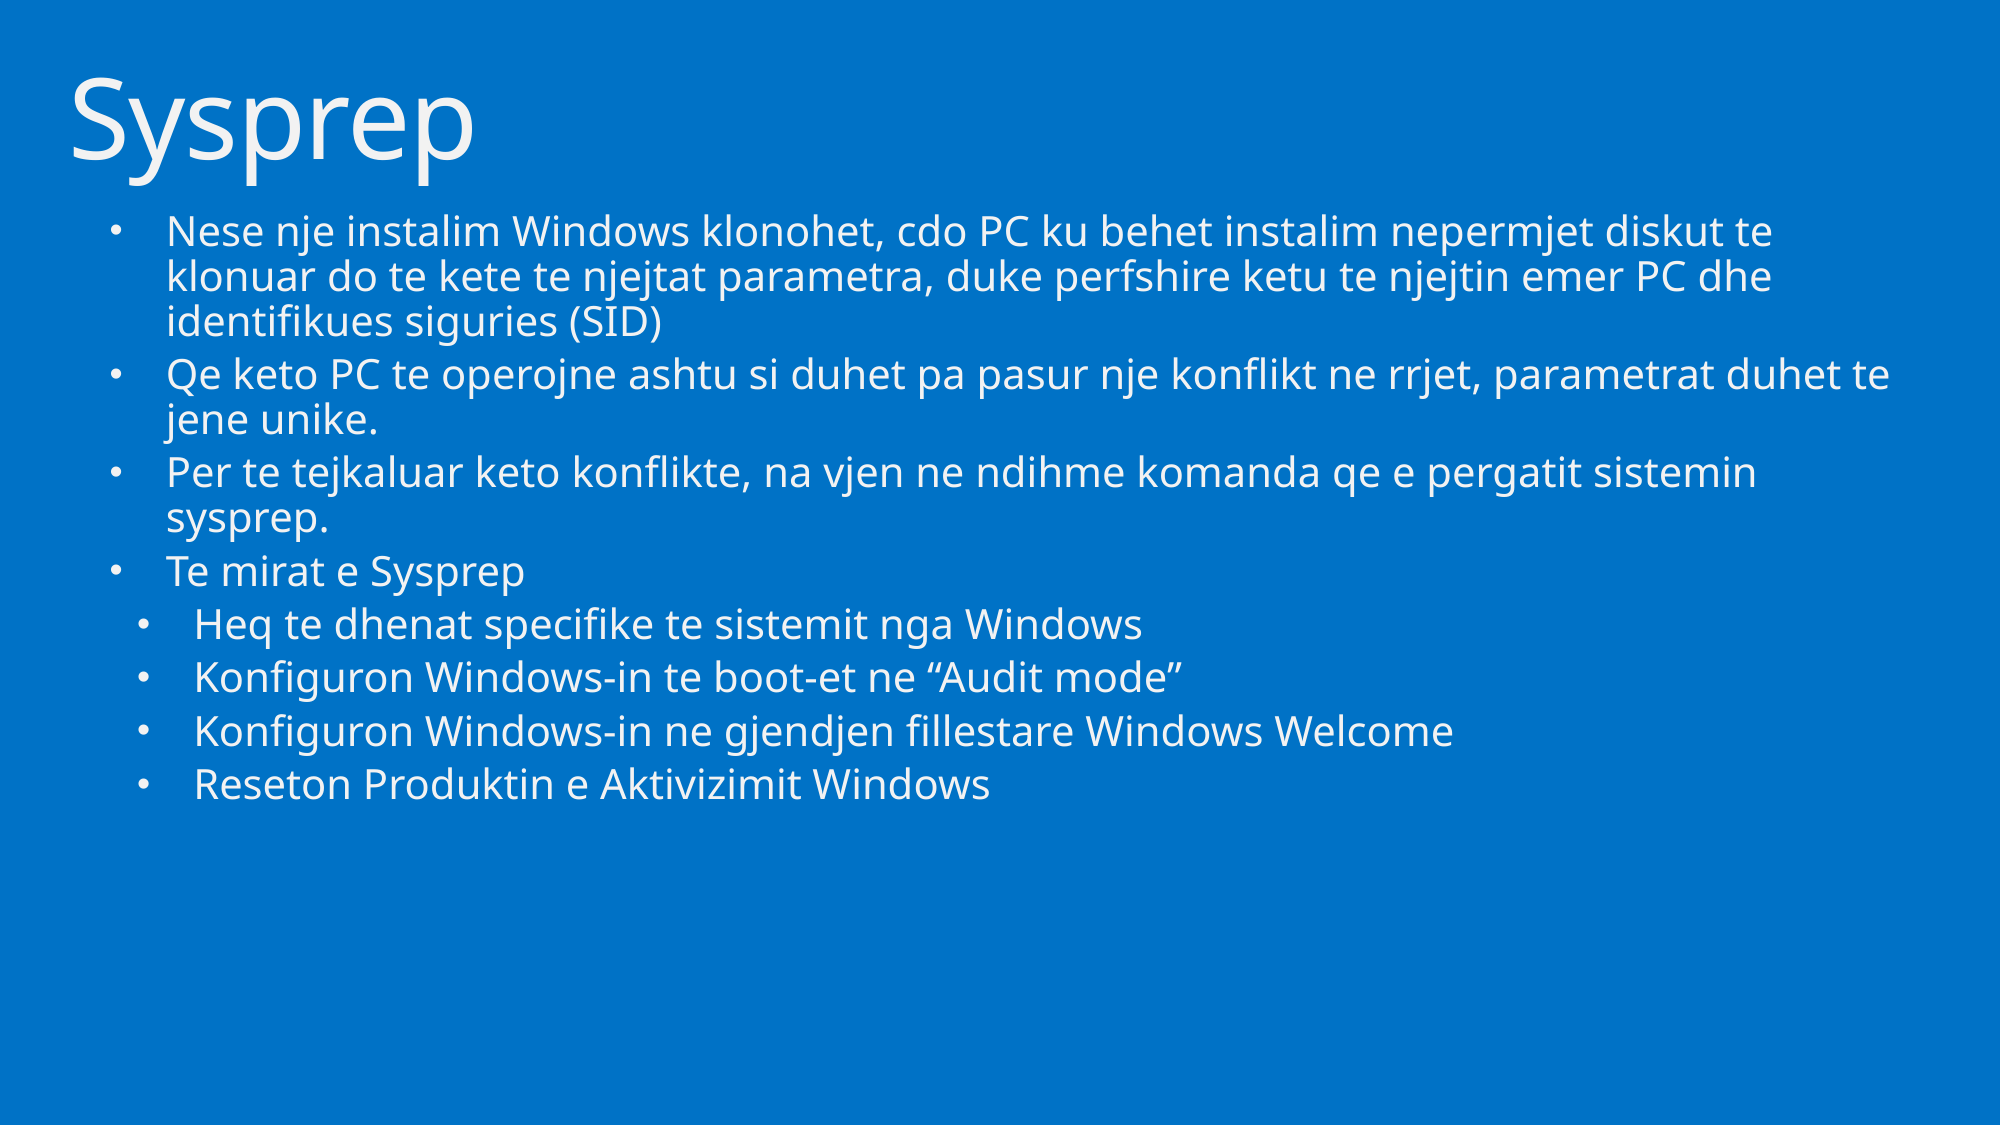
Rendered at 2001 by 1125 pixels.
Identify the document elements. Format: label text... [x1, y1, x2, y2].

list Nese nje instalim Windows klonohet, cdo PC ku behet instalim nepermjet diskut te klonuar do te kete te njejtat parametra, duke perfshire ketu te njejtin emer PC dhe identifikues siguries (SID) Qe keto PC te operojne ashtu si duhet pa pasur nje konflikt ne rrjet, parametrat duhet te jene unike. Per te tejkaluar keto konflikte, na vjen ne ndihme komanda qe e pergatit sistemin sysprep. Te mirat e Sysprep Heq te dhenat specifike te sistemit nga Windows Konfiguron Windows-in te boot-et ne “Audit mode” Konfiguron Windows-in ne gjendjen fillestare Windows Welcome Reseton Produktin e Aktivizimit Windows [44, 196, 1956, 705]
title Sysprep [44, 47, 1957, 196]
